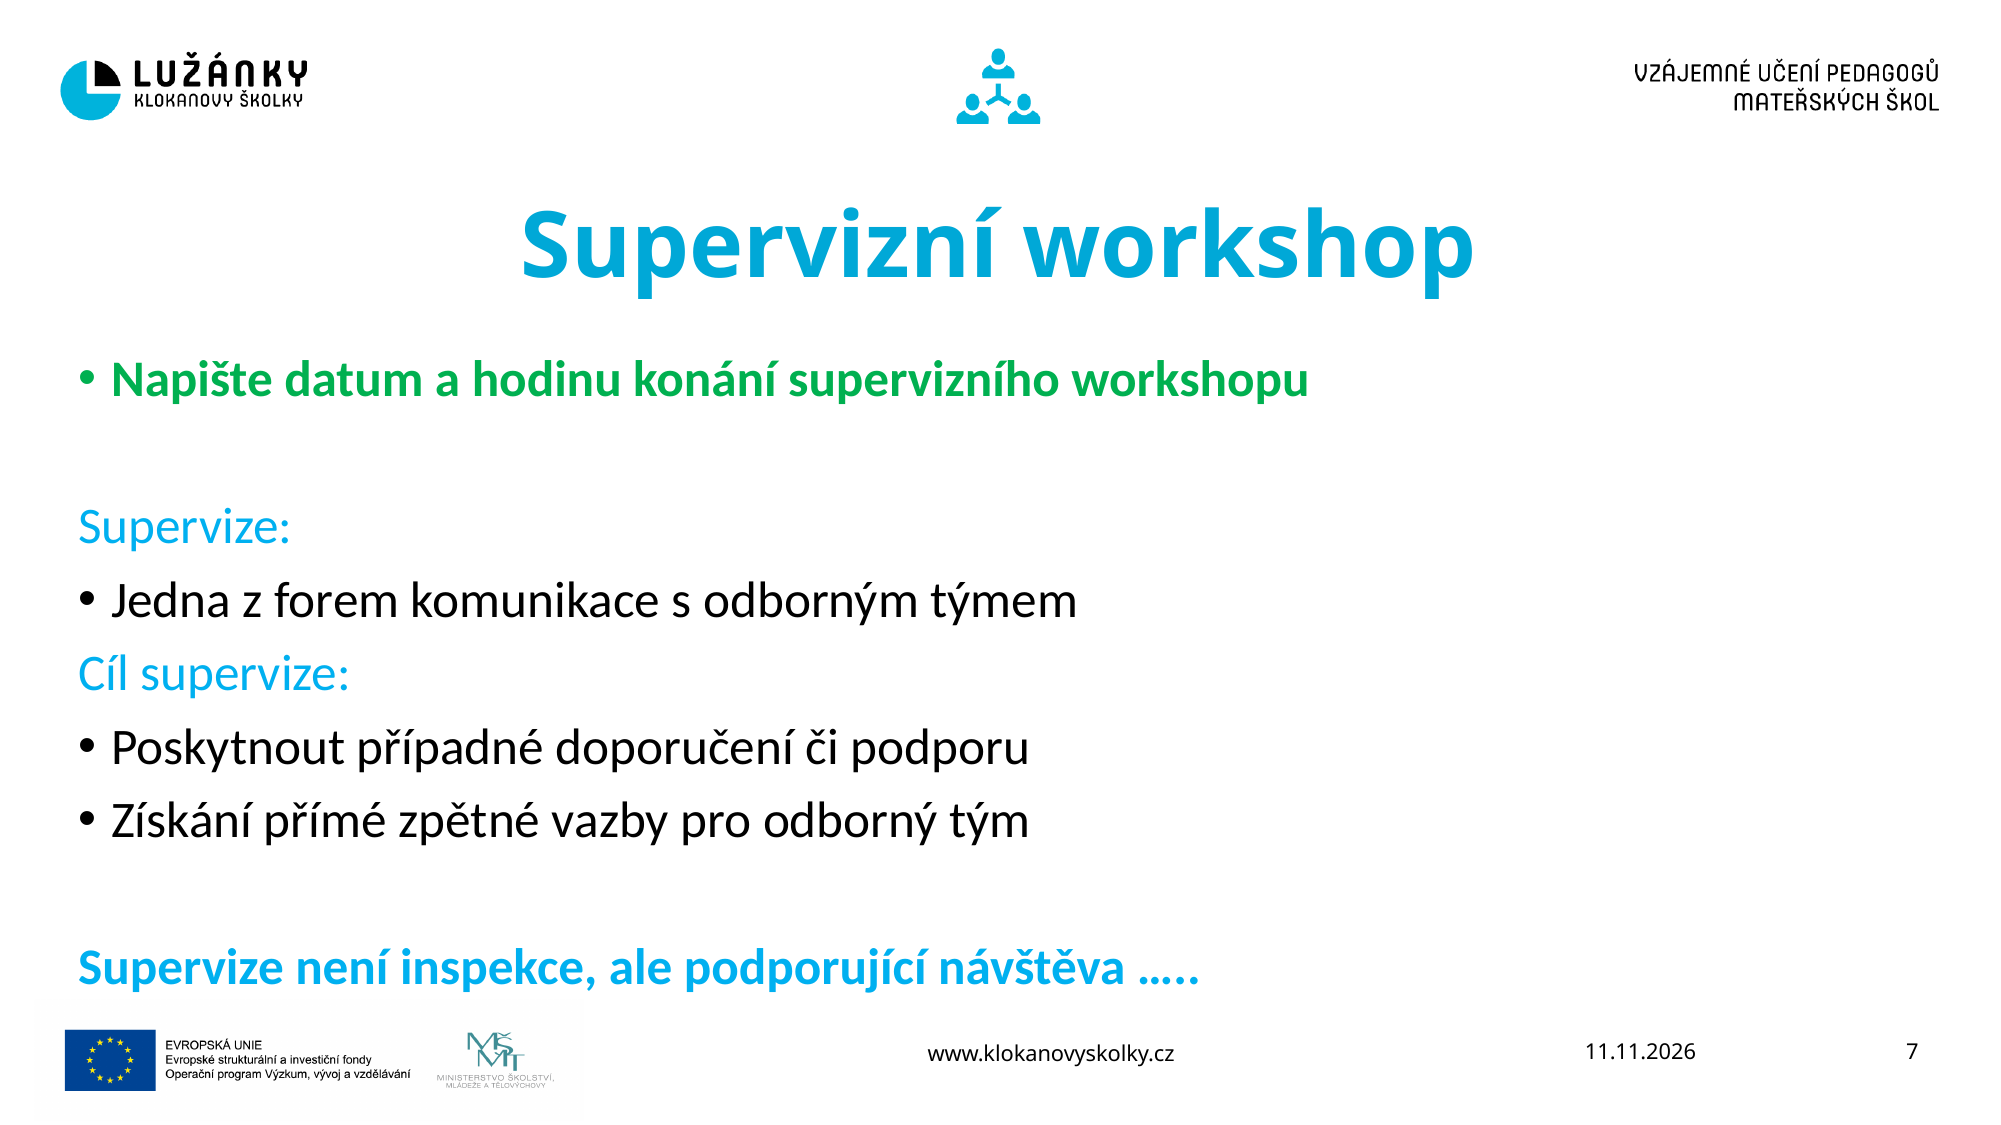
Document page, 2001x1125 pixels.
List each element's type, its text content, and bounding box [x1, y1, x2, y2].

picture [34, 24, 1964, 155]
text_box www.klokanovyskolky.cz [613, 1023, 1490, 1083]
text_box <číslo> [1791, 1023, 1934, 1083]
picture [34, 999, 584, 1121]
text_box Supervizní workshop [63, 173, 1935, 323]
text_box 04.10.2019 [1518, 1023, 1763, 1083]
text_box Napište datum a hodinu konání supervizního workshopu Supervize: Jedna z forem komunikace s odborným týmem Cíl supervize: Poskytnout případné doporučení či podporu Získání přímé zpětné vazby pro odborný tým Supervize není inspekce, ale podporující návštěva ….. [63, 344, 1934, 1007]
